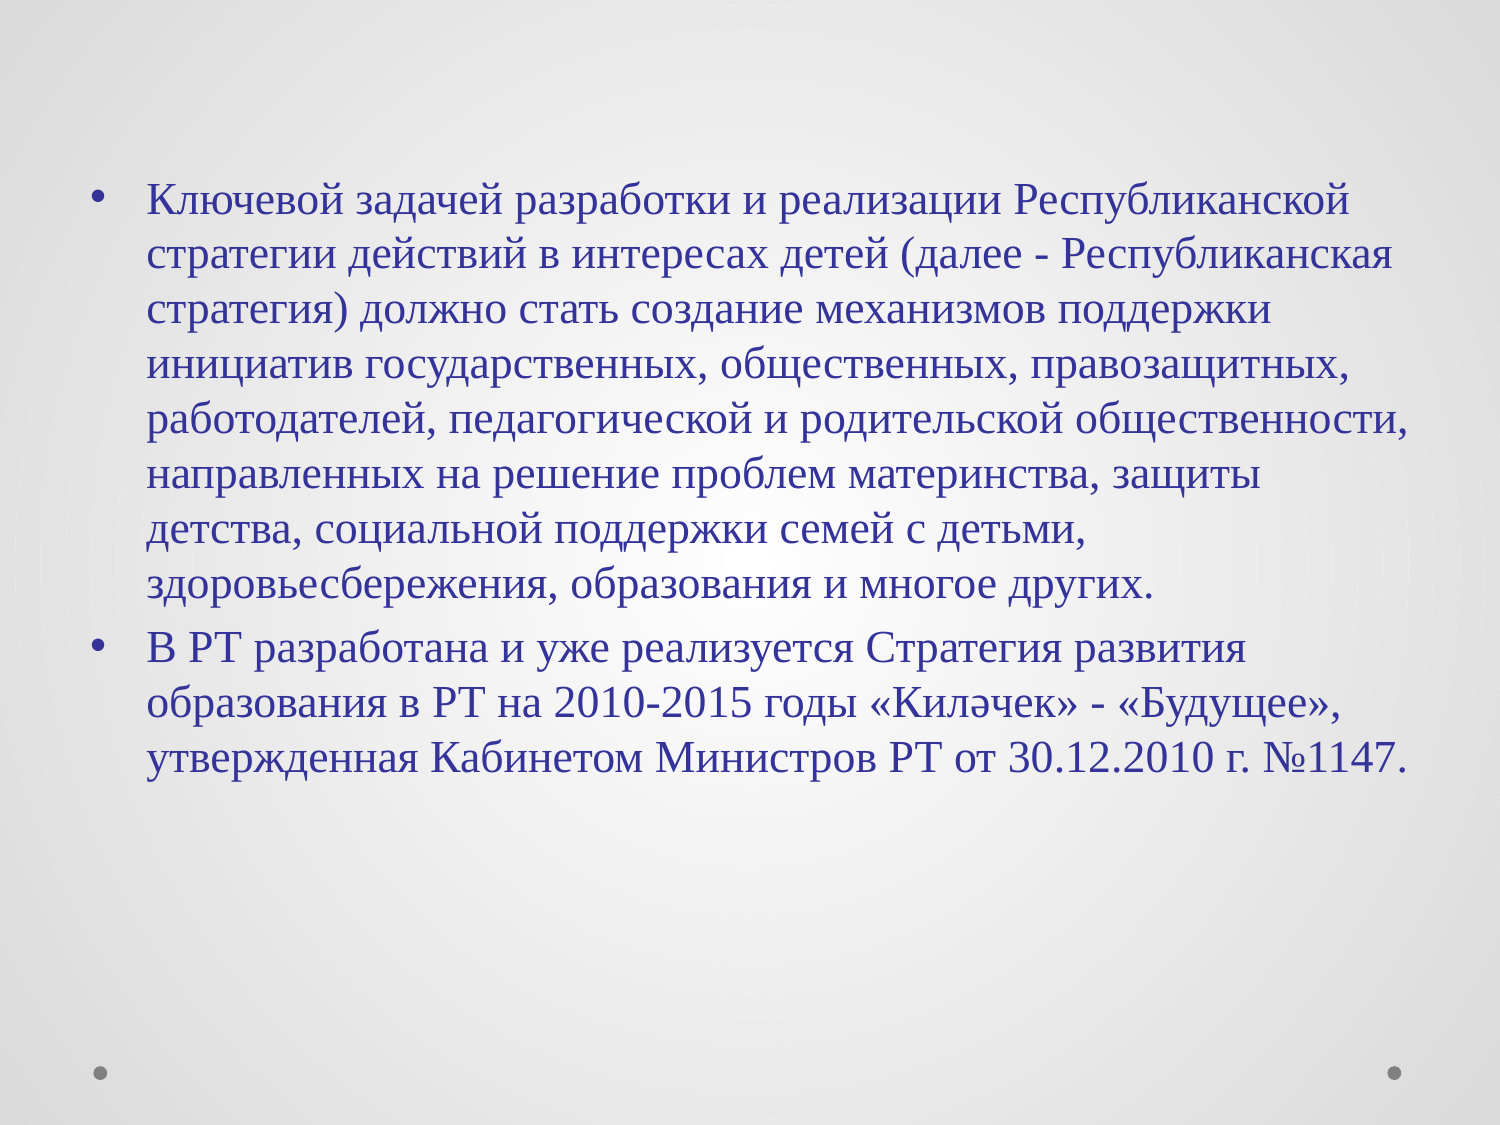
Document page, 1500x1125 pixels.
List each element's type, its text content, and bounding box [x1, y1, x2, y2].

list Ключевой задачей разработки и реализации Республиканской стратегии дей­ствий в интересах детей (далее - Республиканская стратегия) должно стать создание механизмов поддержки инициатив государственных, общественных, правозащитных, работодателей, педагогической и родительской общественности, направленных на решение проблем материнства, защиты детства, социальной поддержки семей с детьми, здоровьесбережения, образования и многое других. В РТ разработана и уже реализуется Стратегия развития образования в РТ на 2010-2015 годы «Киләчек» - «Будущее», утвержденная Кабинетом Министров РТ от 30.12.2010 г. №1147. [75, 160, 1425, 1005]
